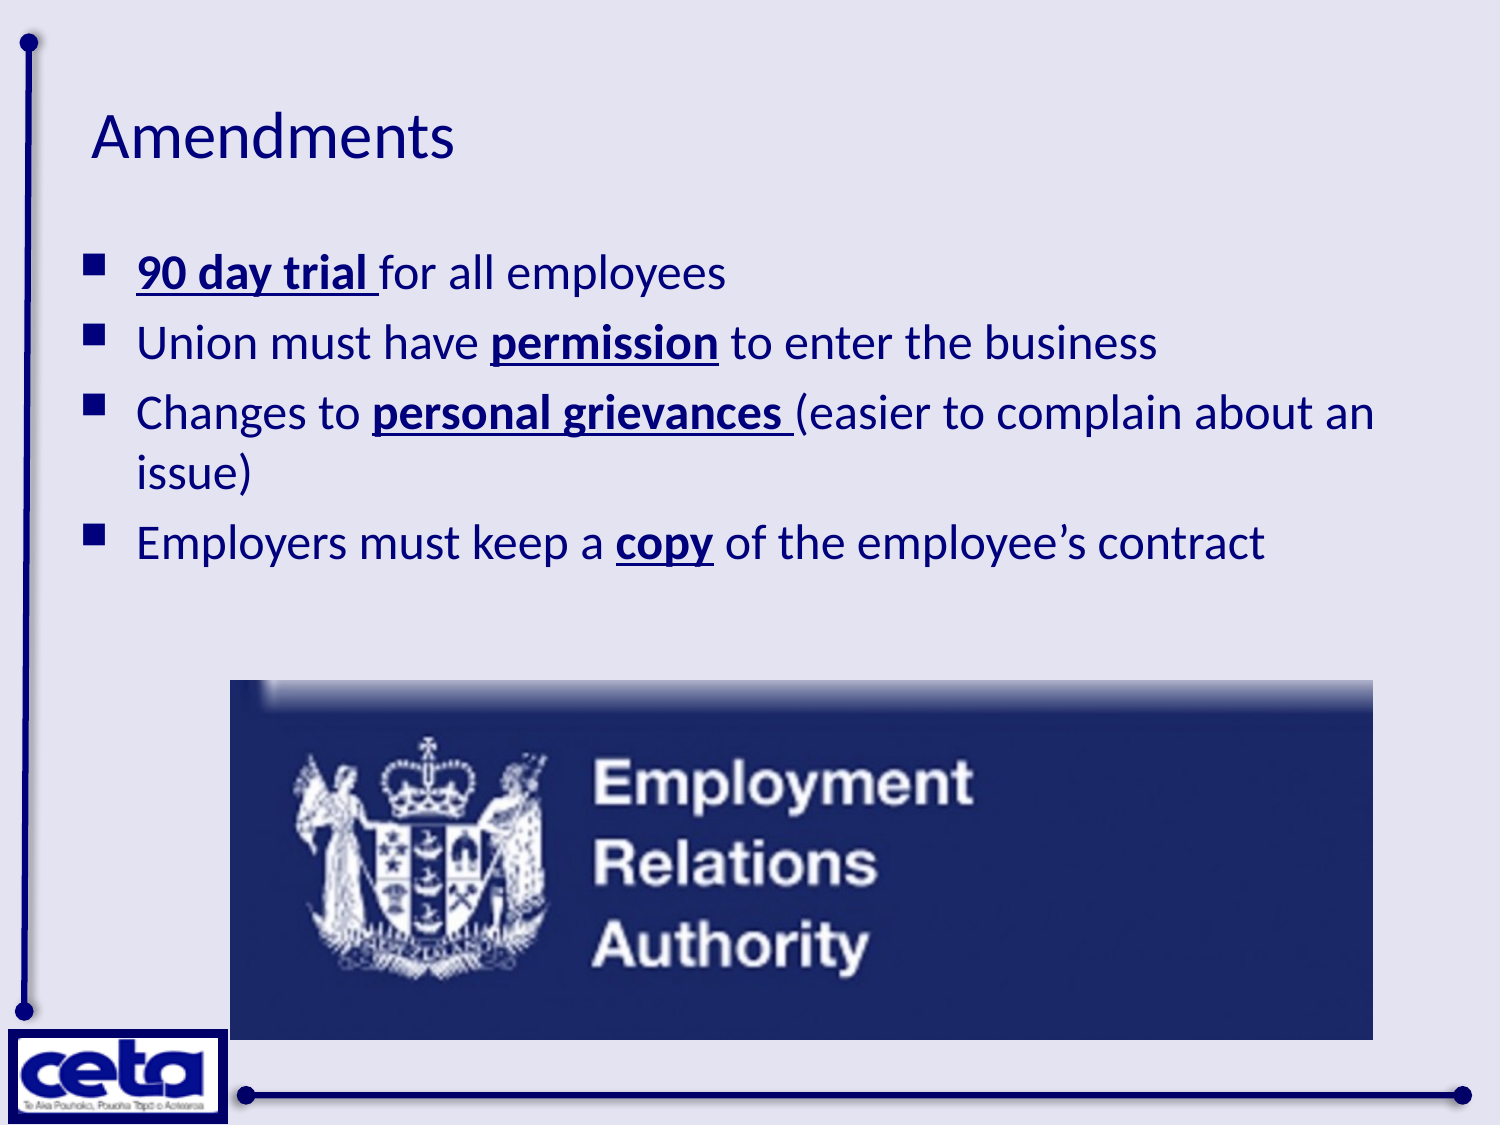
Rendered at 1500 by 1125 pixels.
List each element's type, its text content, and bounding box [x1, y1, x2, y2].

picture [18, 1038, 218, 1114]
picture [229, 680, 1373, 1041]
title Amendments [76, 42, 1424, 220]
list 90 day trial for all employees Union must have permission to enter the business Changes to personal grievances (easier to complain about an issue) Employers must keep a copy of the employee’s contract [64, 231, 1433, 929]
